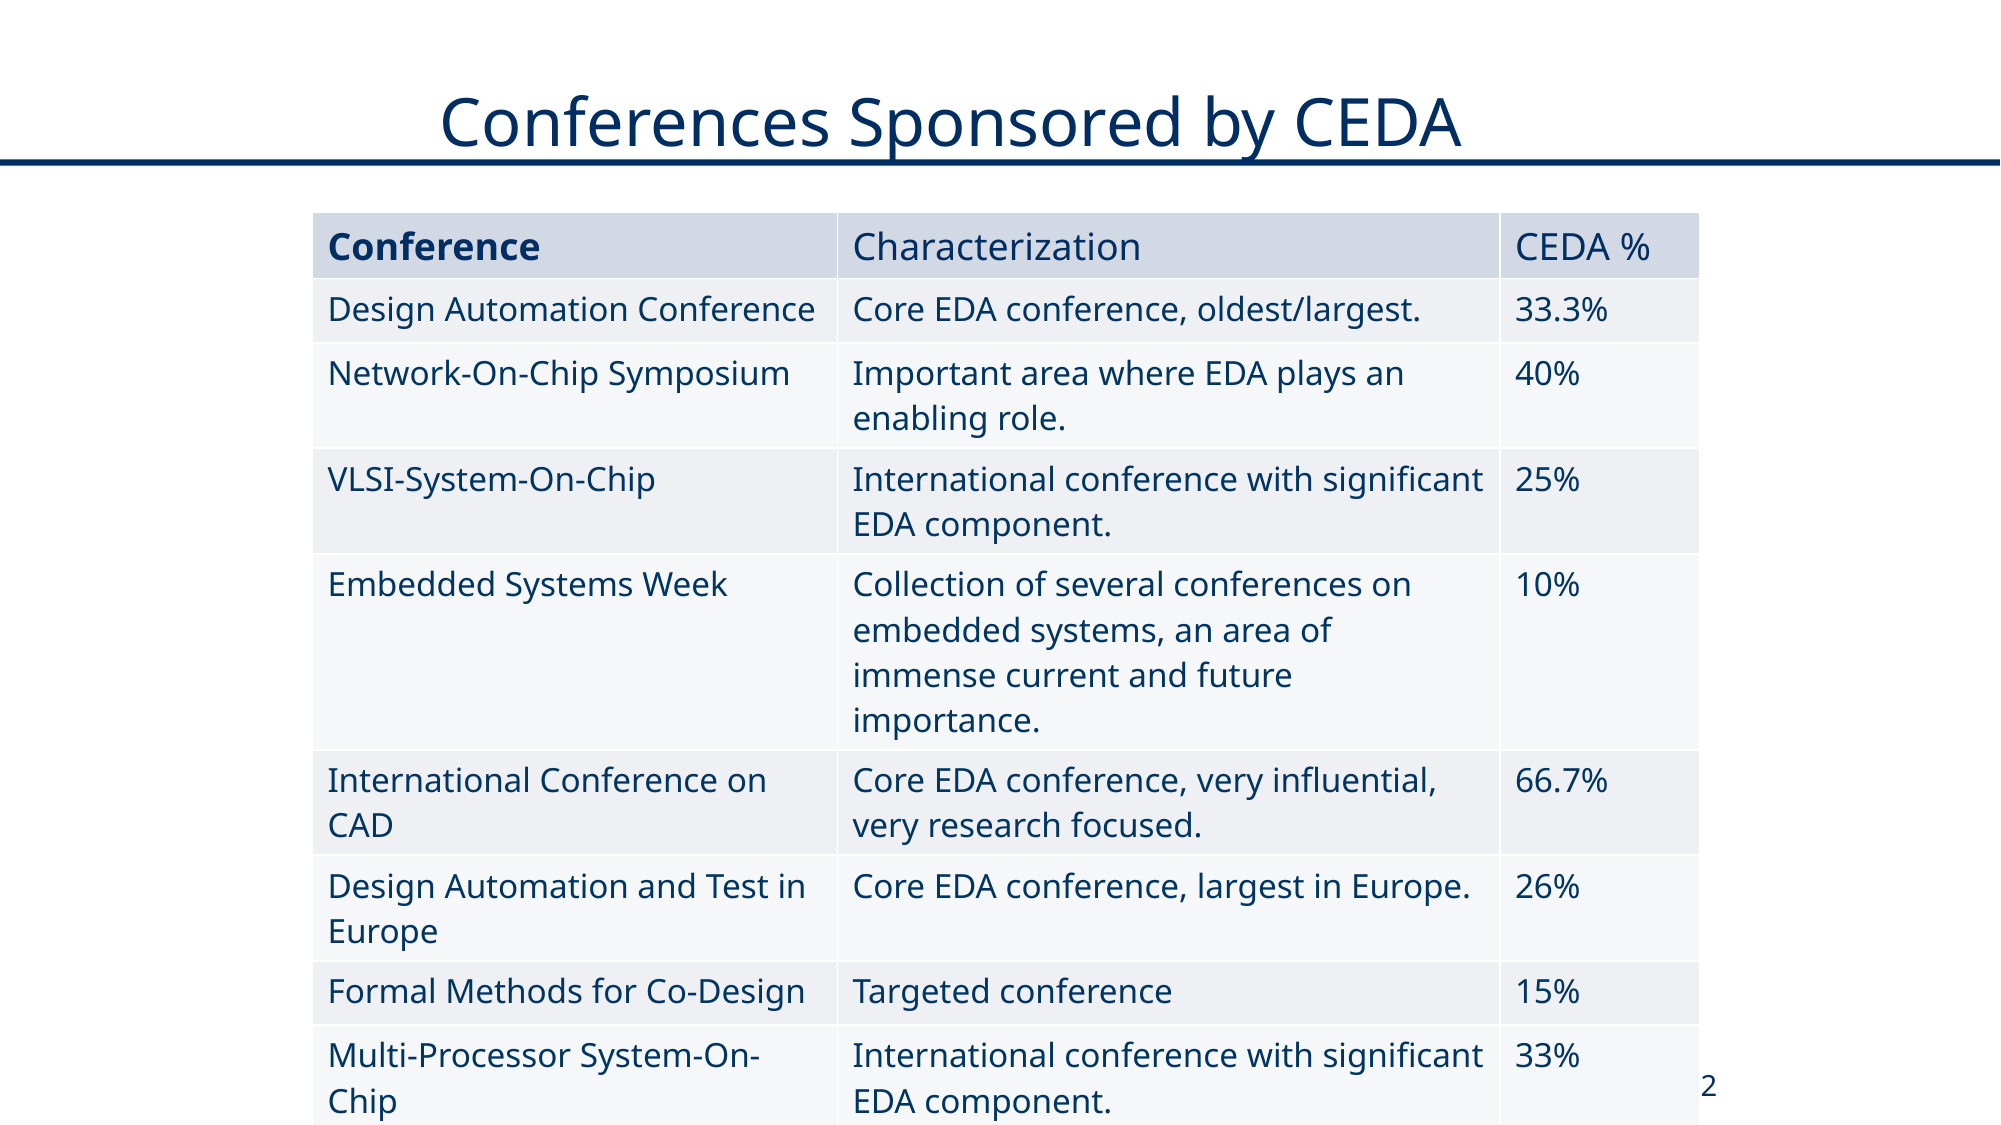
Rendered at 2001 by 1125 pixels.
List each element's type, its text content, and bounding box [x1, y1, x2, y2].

table_cell Important area where EDA plays an enabling role. [838, 344, 1499, 447]
table_header CEDA % [1501, 213, 1699, 278]
table_cell 40% [1501, 344, 1699, 447]
table_cell Core EDA conference, very influential, very research focused. [838, 751, 1499, 854]
table_cell International Conference on CAD [313, 751, 837, 854]
table_cell VLSI-System-On-Chip [313, 449, 837, 553]
table_header Conference [313, 213, 837, 278]
table_cell 33% [1501, 1026, 1699, 1125]
table_cell 15% [1501, 962, 1699, 1024]
table_cell Collection of several conferences on embedded systems, an area of immense current and future importance. [838, 555, 1499, 749]
table_cell Design Automation and Test in Europe [313, 856, 837, 960]
table_cell Design Automation Conference [313, 279, 837, 342]
title Conferences Sponsored by CEDA [275, 79, 1628, 161]
table_cell International conference with significant EDA component. [838, 449, 1499, 553]
table_header Characterization [838, 213, 1499, 278]
table_cell 10% [1501, 555, 1699, 749]
table_cell Core EDA conference, oldest/largest. [838, 279, 1499, 342]
table_cell Targeted conference [838, 962, 1499, 1024]
table_cell 66.7% [1501, 751, 1699, 854]
table_cell 26% [1501, 856, 1699, 960]
slide_number 2 [1587, 1062, 1733, 1113]
table_cell Formal Methods for Co-Design [313, 962, 837, 1024]
table_cell International conference with significant EDA component. [838, 1026, 1499, 1125]
table_cell Core EDA conference, largest in Europe. [838, 856, 1499, 960]
table_cell 25% [1501, 449, 1699, 553]
table_cell Network-On-Chip Symposium [313, 344, 837, 447]
table_cell Multi-Processor System-On-Chip [313, 1026, 837, 1125]
table_cell 33.3% [1501, 279, 1699, 342]
table_cell Embedded Systems Week [313, 555, 837, 749]
